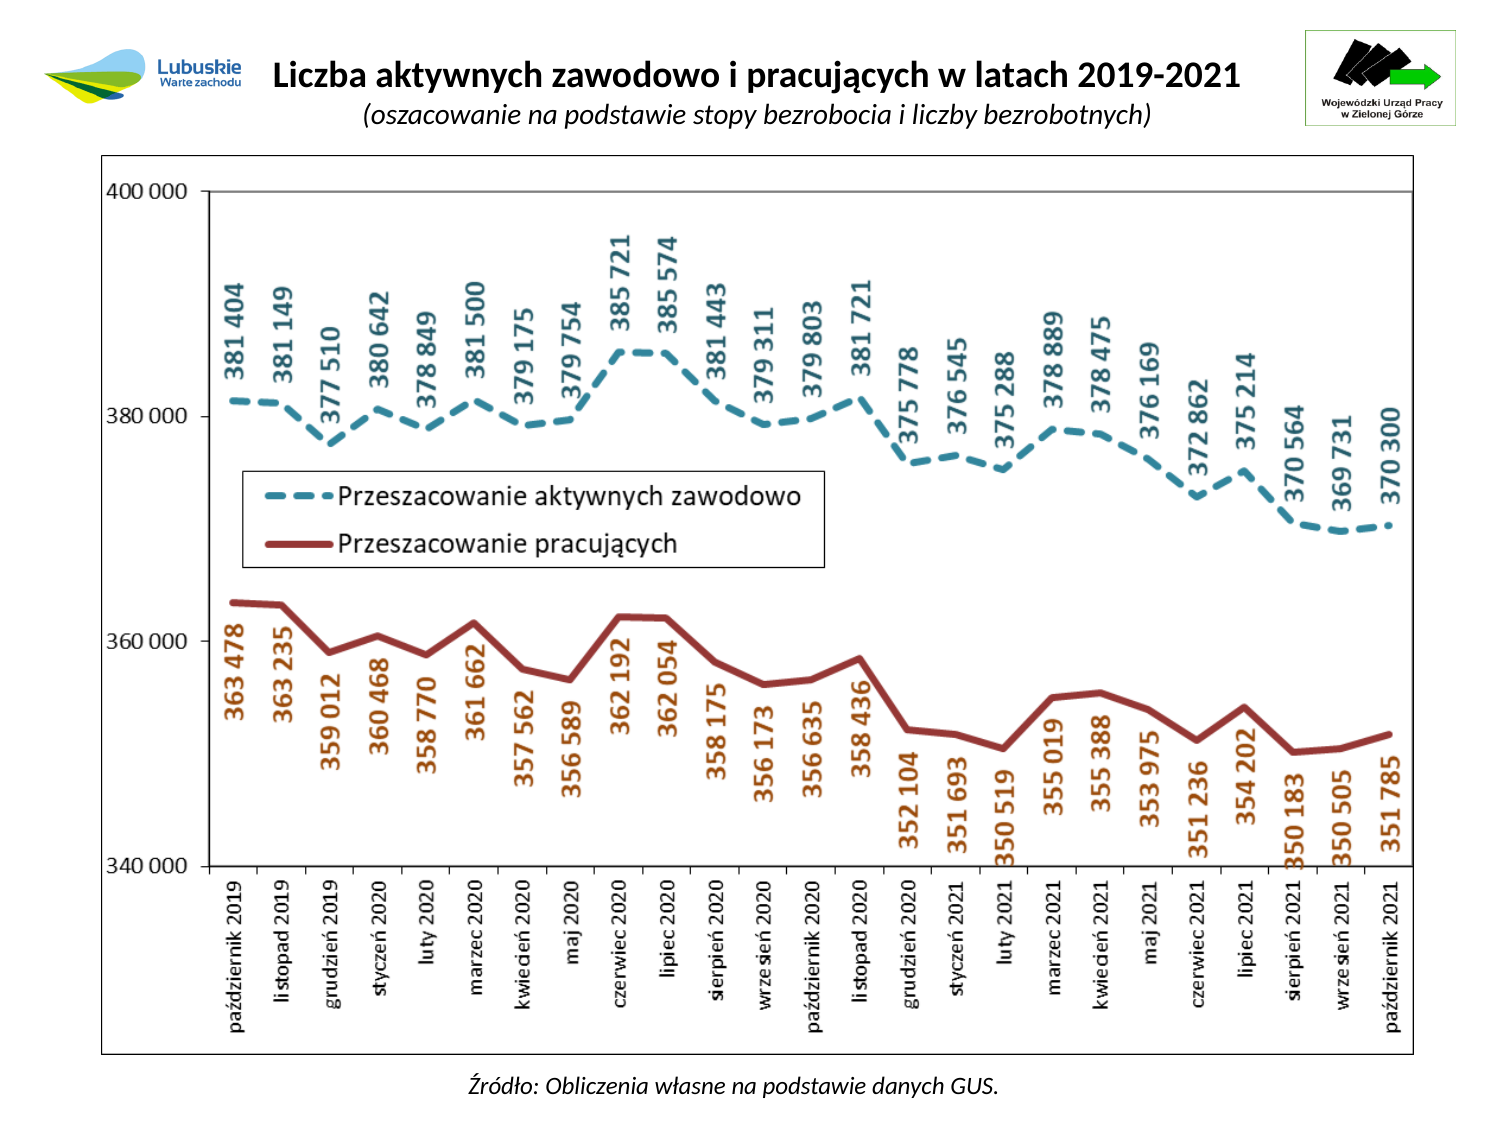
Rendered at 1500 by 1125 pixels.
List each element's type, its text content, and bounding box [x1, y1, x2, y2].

picture [1304, 30, 1456, 126]
picture [29, 30, 266, 124]
picture [101, 155, 1414, 1055]
text_box Źródło: Obliczenia własne na podstawie danych GUS. [230, 1064, 1239, 1107]
text_box Liczba aktywnych zawodowo i pracujących w latach 2019-2021 (oszacowanie na podstawie stopy bezrobocia i liczby bezrobotnych) [257, 42, 1257, 138]
